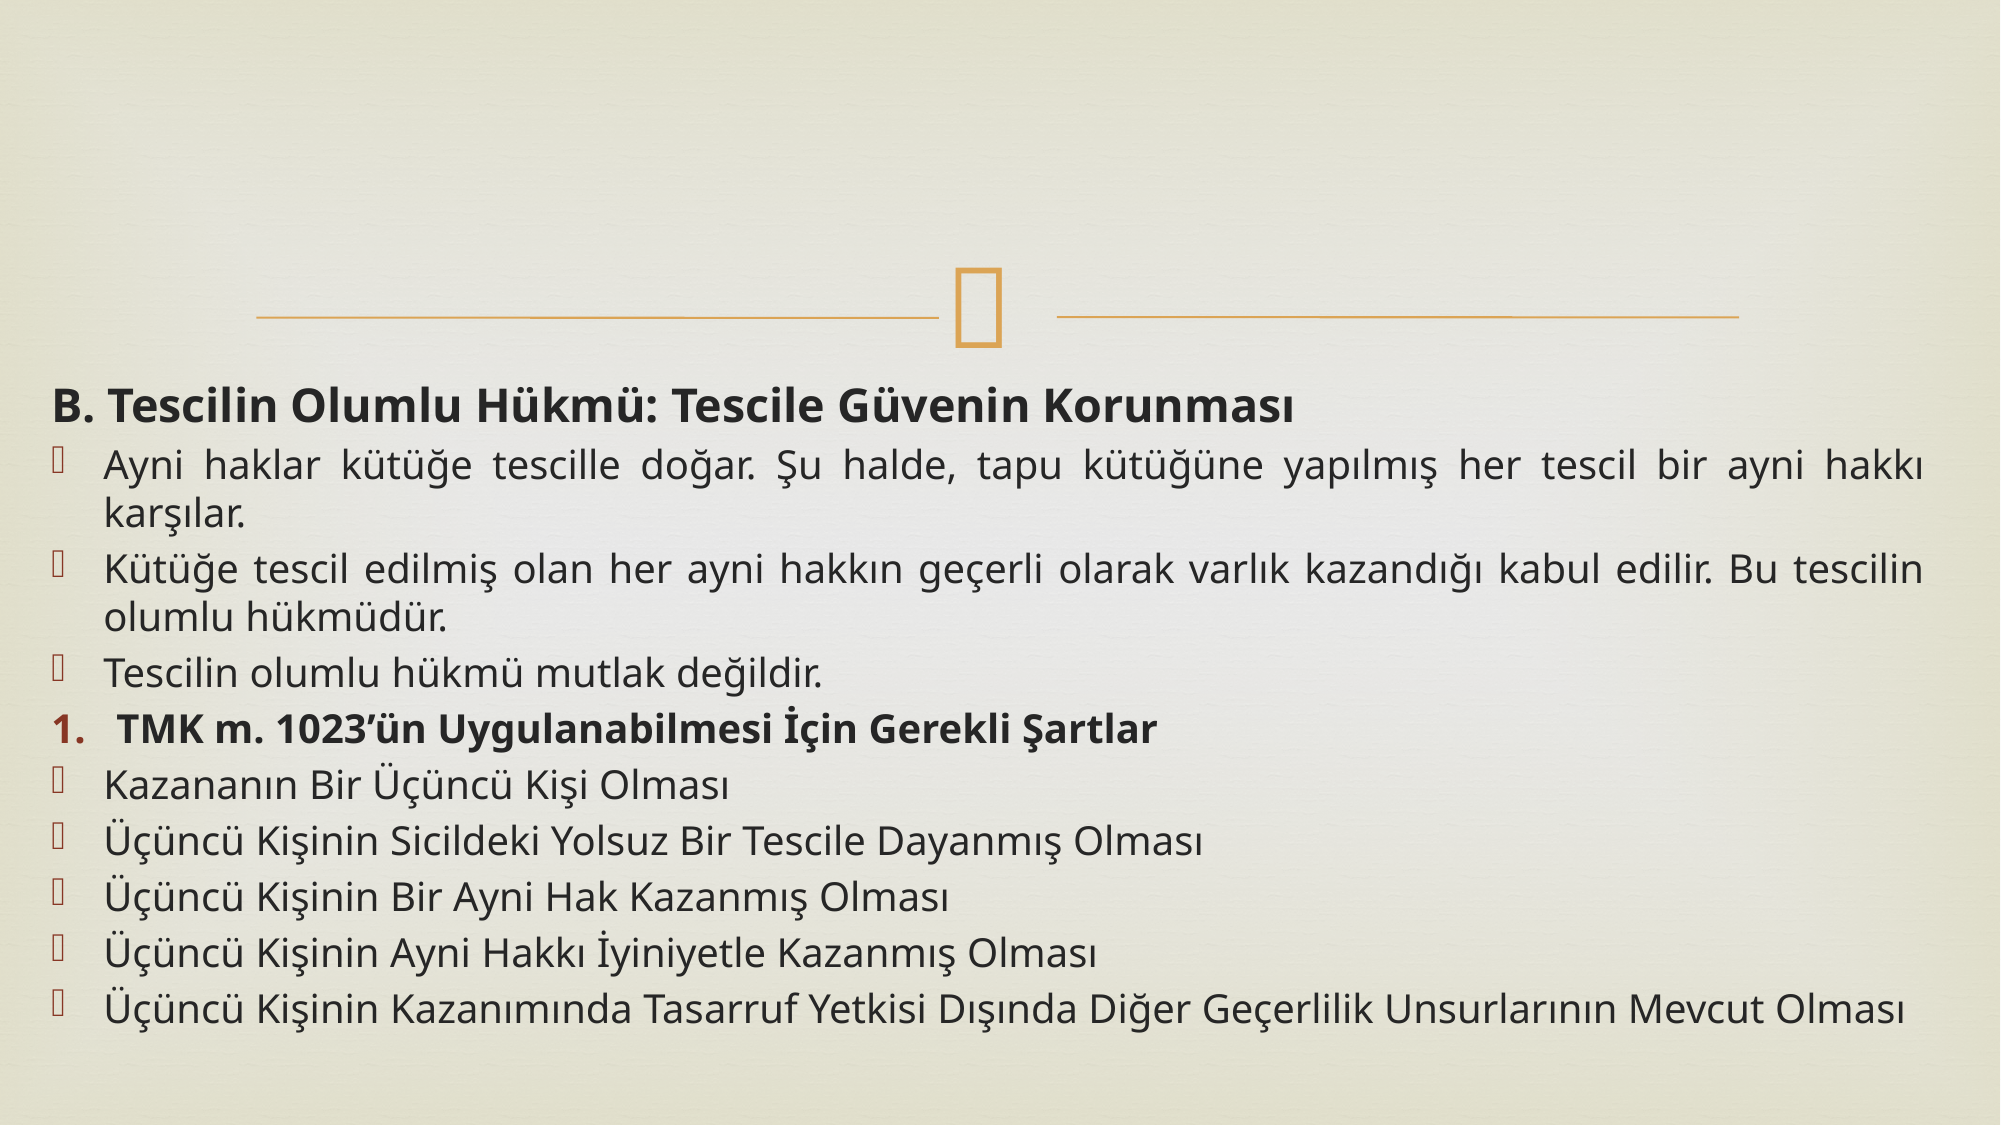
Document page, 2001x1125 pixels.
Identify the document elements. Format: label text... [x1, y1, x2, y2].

list B. Tescilin Olumlu Hükmü: Tescile Güvenin Korunması Ayni haklar kütüğe tescille doğar. Şu halde, tapu kütüğüne yapılmış her tescil bir ayni hakkı karşılar. Kütüğe tescil edilmiş olan her ayni hakkın geçerli olarak varlık kazandığı kabul edilir. Bu tescilin olumlu hükmüdür. Tescilin olumlu hükmü mutlak değildir. TMK m. 1023’ün Uygulanabilmesi İçin Gerekli Şartlar Kazananın Bir Üçüncü Kişi Olması Üçüncü Kişinin Sicildeki Yolsuz Bir Tescile Dayanmış Olması Üçüncü Kişinin Bir Ayni Hak Kazanmış Olması Üçüncü Kişinin Ayni Hakkı İyiniyetle Kazanmış Olması Üçüncü Kişinin Kazanımında Tasarruf Yetkisi Dışında Diğer Geçerlilik Unsurlarının Mevcut Olması [36, 368, 1942, 1095]
